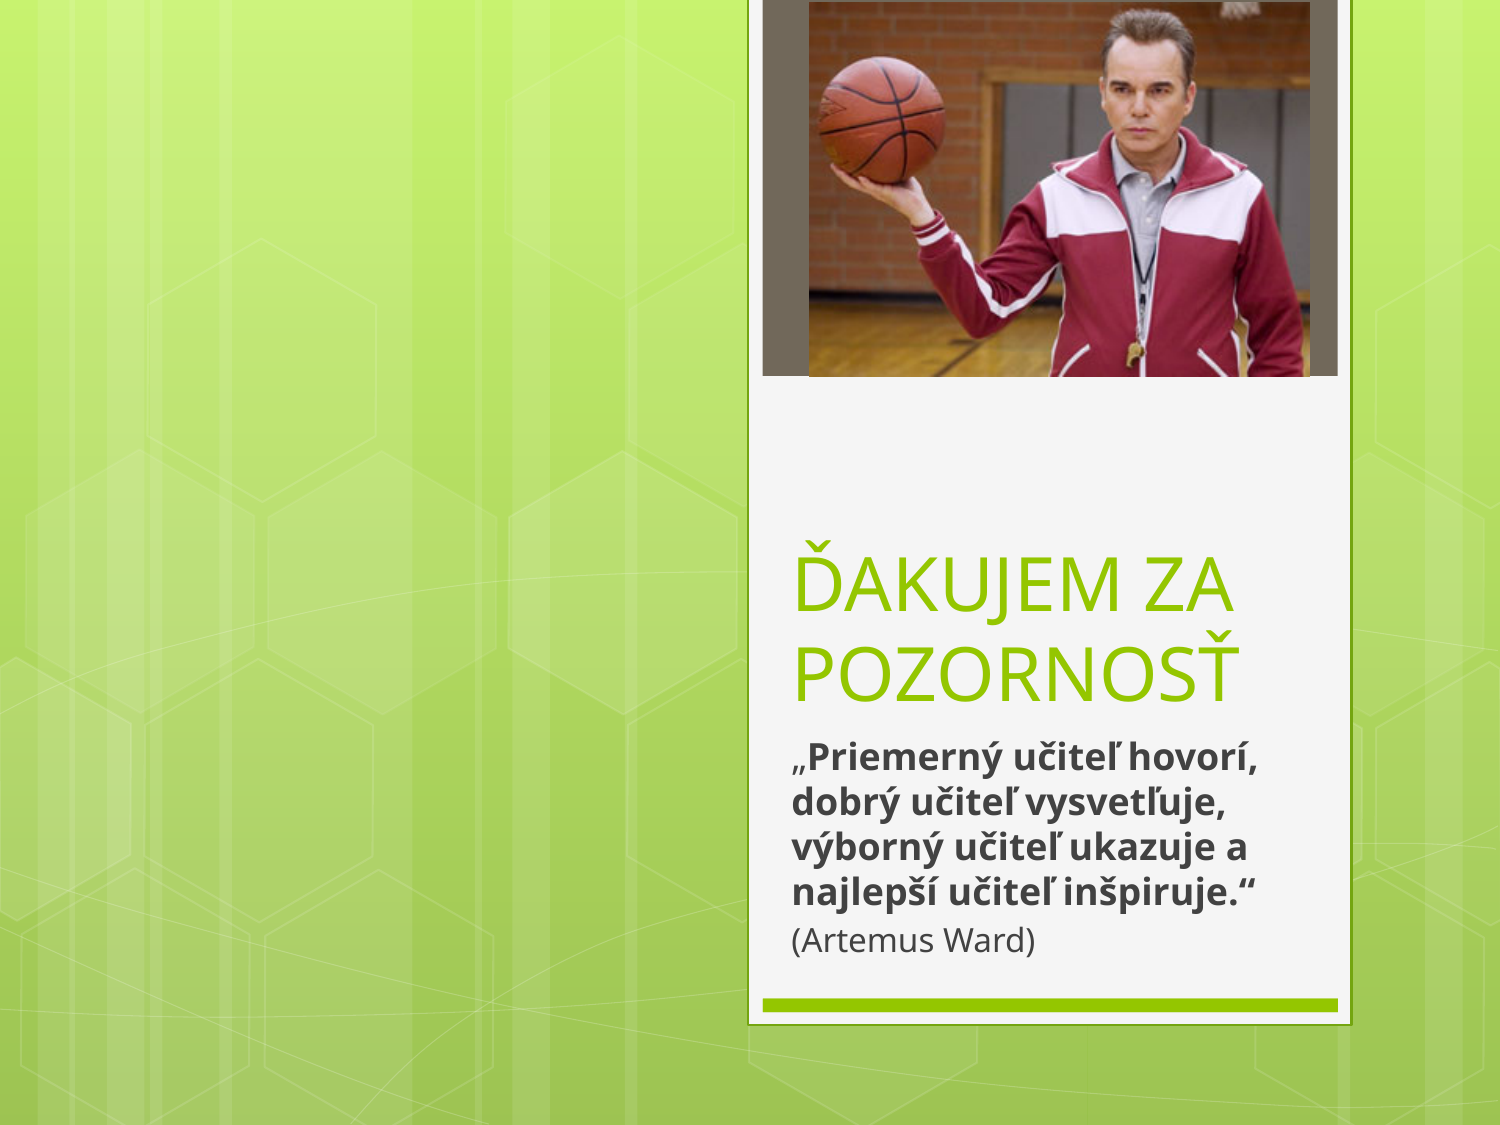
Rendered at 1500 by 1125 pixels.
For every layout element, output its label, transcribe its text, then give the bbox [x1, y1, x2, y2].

subtitle „Priemerný učiteľ hovorí, dobrý učiteľ vysvetľuje, výborný učiteľ ukazuje a najlepší učiteľ inšpiruje.“ (Artemus Ward) [776, 725, 1353, 988]
picture [808, 1, 1310, 378]
title ĎAKUJEM ZA POZORNOSŤ [776, 444, 1320, 724]
